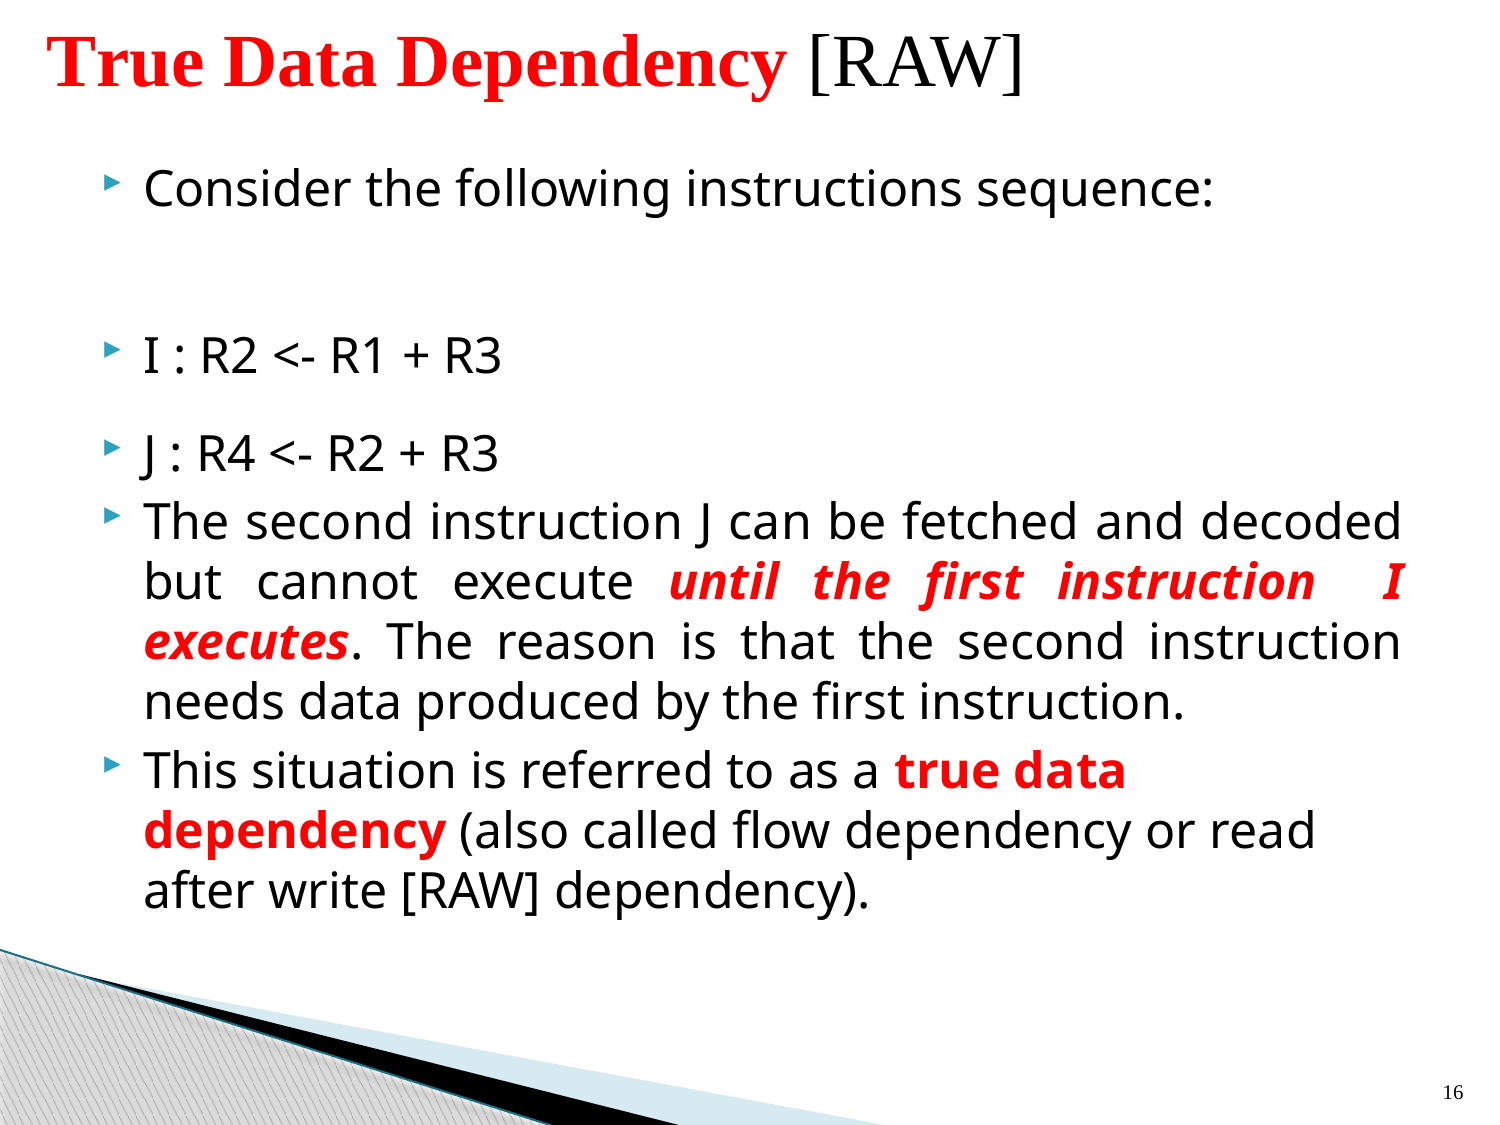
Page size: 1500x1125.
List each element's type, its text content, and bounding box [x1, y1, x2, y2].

slide_number 16 [1418, 1051, 1479, 1112]
text_box True Data Dependency [RAW] [31, 3, 1060, 109]
text_box Consider the following instructions sequence: I : R2 <- R1 + R3 J : R4 <- R2 + R3 The second instruction J can be fetched and decoded but cannot execute until the first instruction I executes. The reason is that the second instruction needs data produced by the first instruction. This situation is referred to as a true data dependency (also called flow dependency or read after write [RAW] dependency). [68, 148, 1419, 892]
